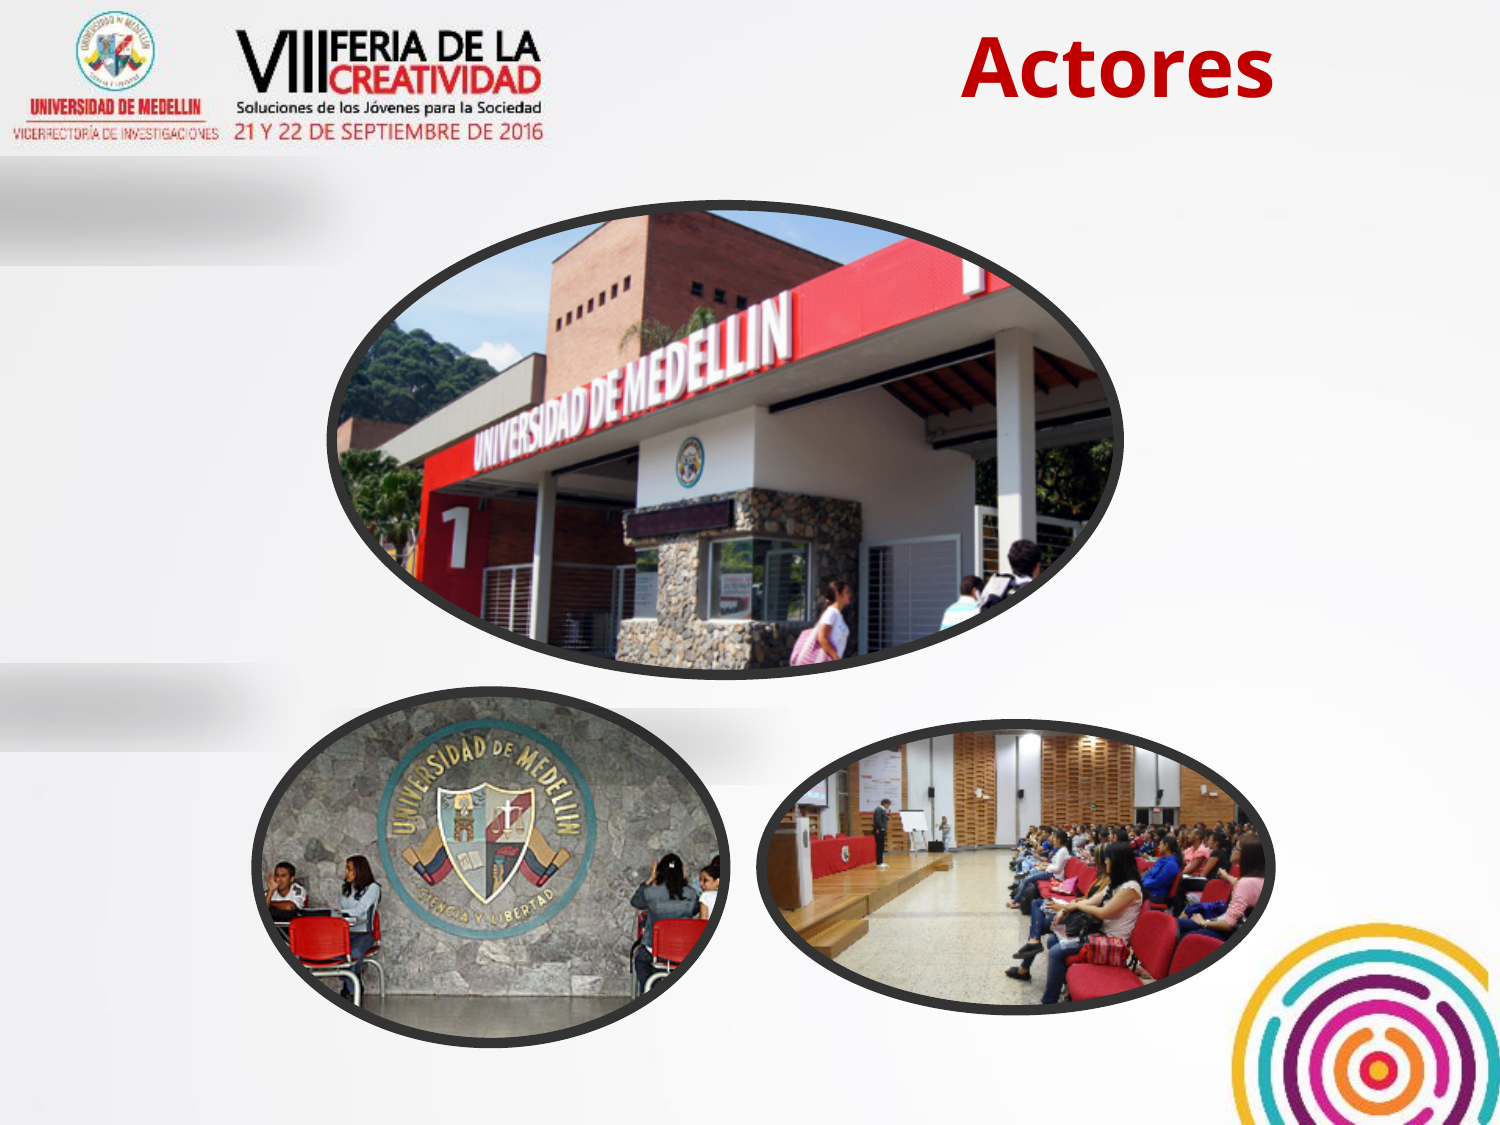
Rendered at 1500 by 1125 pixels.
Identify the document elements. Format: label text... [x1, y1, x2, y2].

picture [0, 0, 1500, 1125]
text_box Actores [946, 6, 1292, 122]
